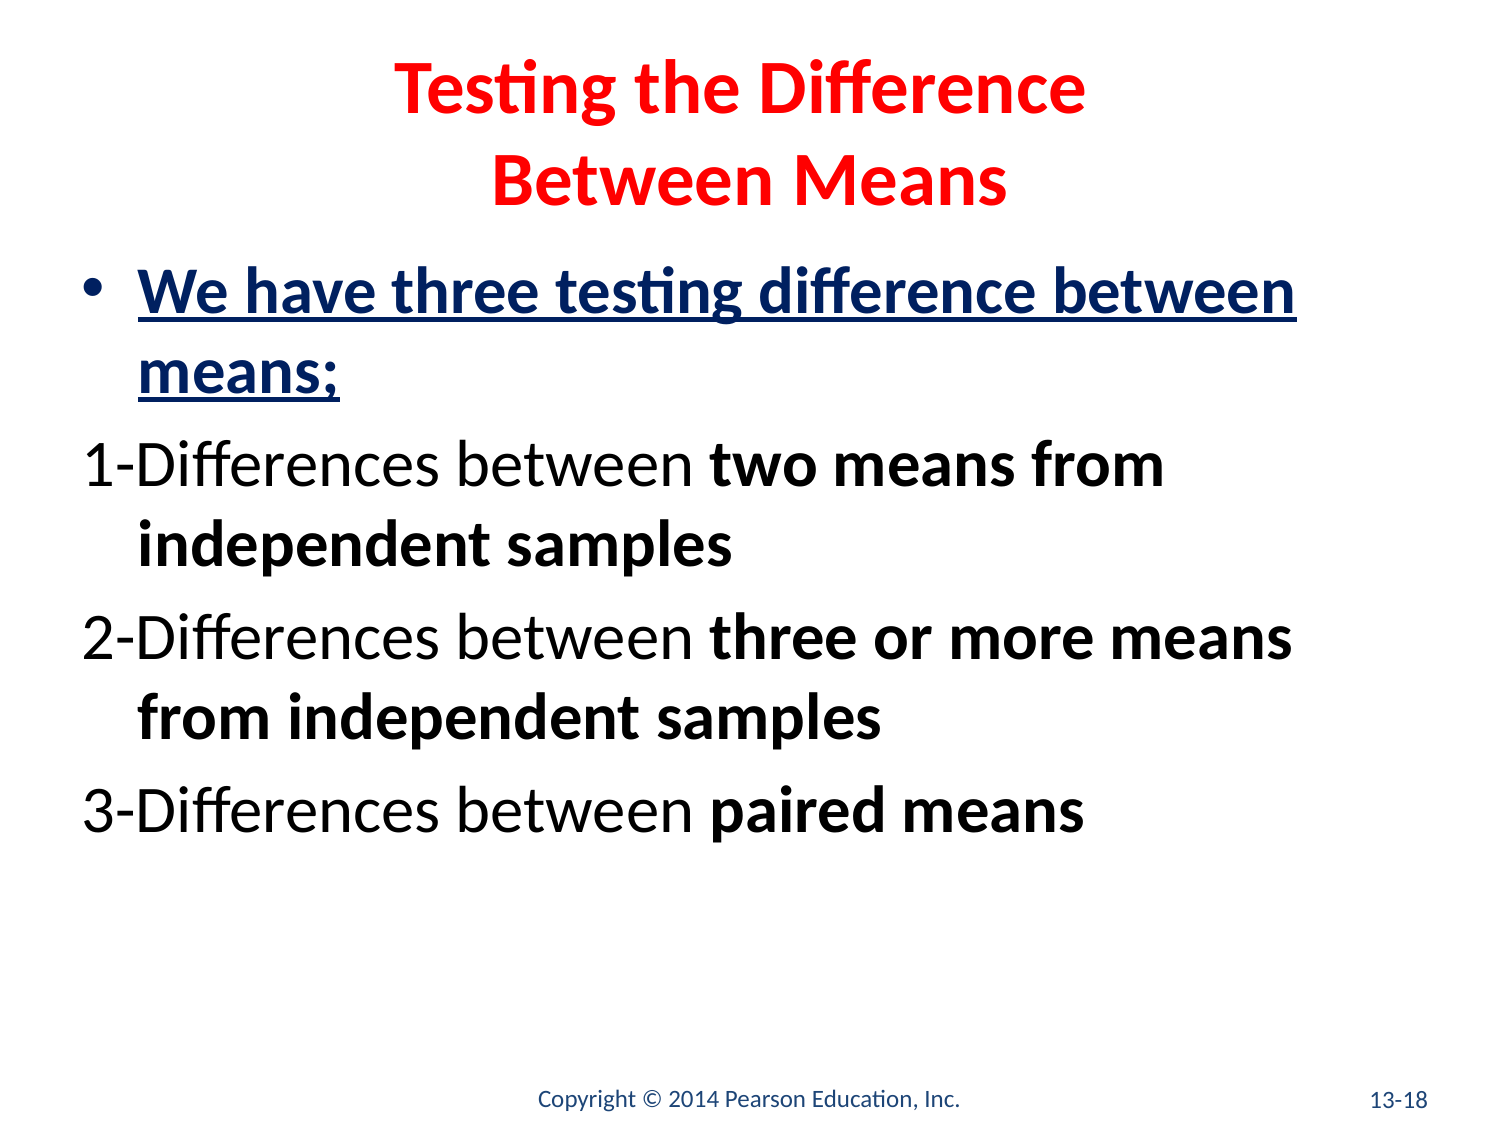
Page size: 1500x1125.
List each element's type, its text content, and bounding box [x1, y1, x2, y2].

title Testing the Difference Between Means [75, 28, 1425, 230]
list We have three testing difference between means; 1-Differences between two means from independent samples 2-Differences between three or more means from independent samples 3-Differences between paired means [66, 238, 1417, 981]
